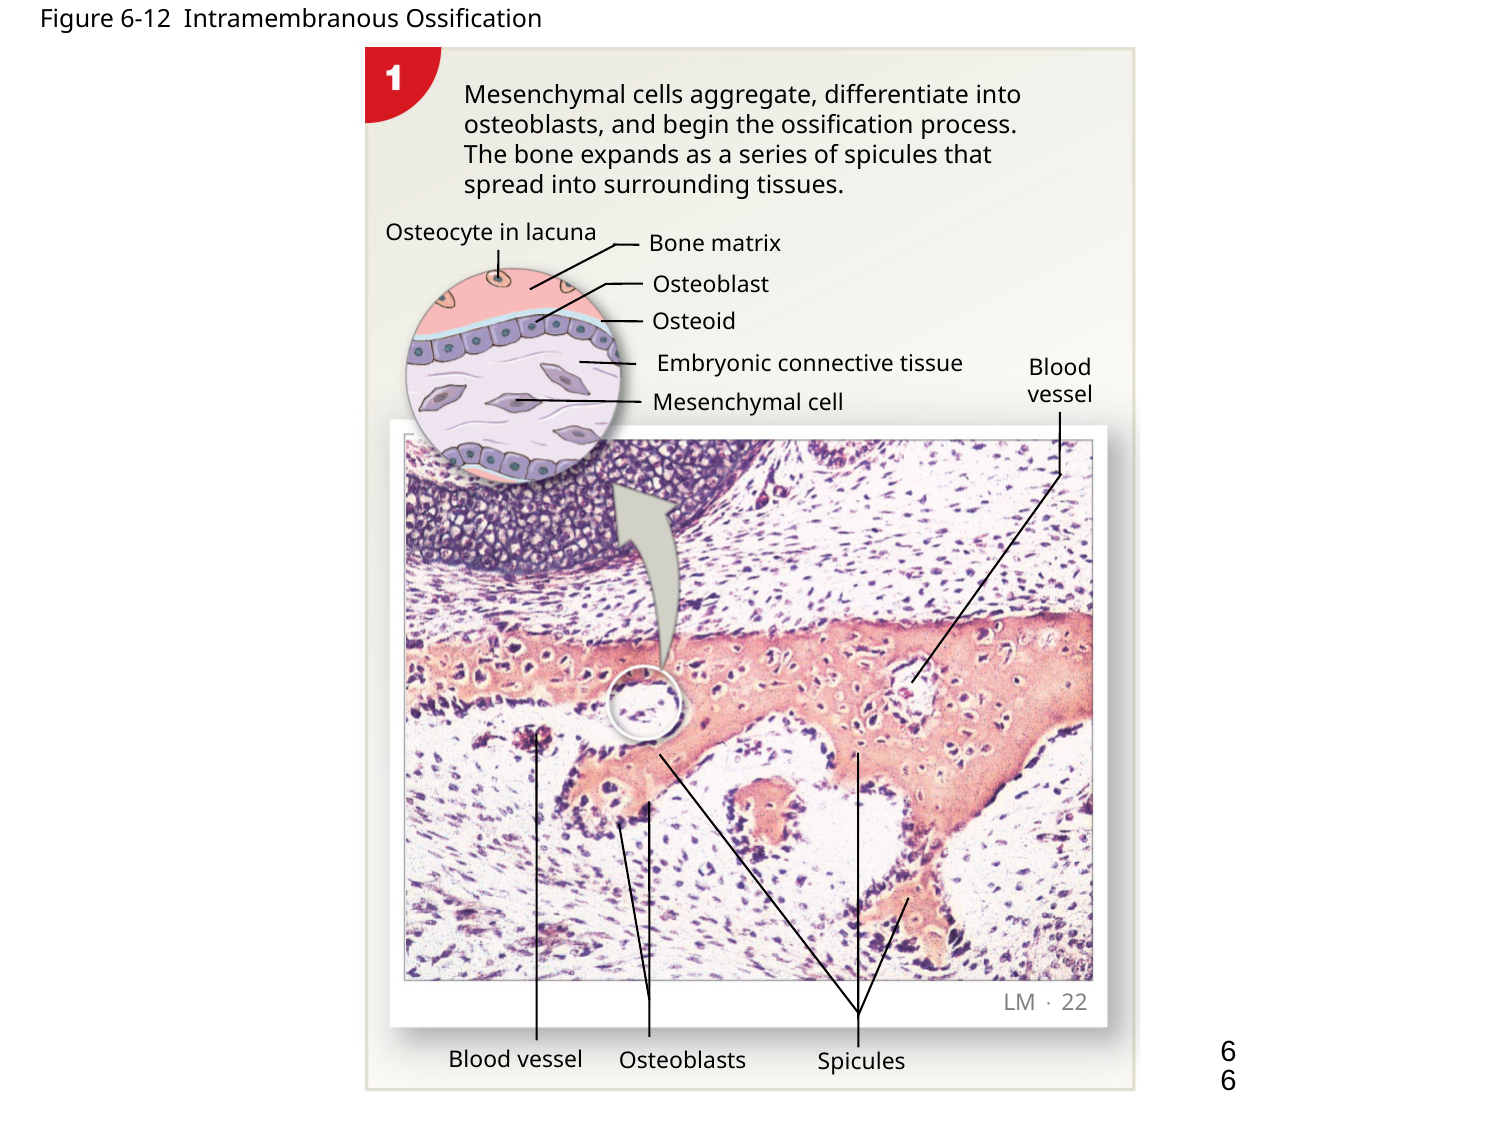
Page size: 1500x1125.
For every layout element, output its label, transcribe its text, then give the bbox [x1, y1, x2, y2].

slide_number 66 [1204, 1024, 1258, 1076]
title Figure 6-12 Intramembranous Ossification [24, 0, 1436, 36]
picture [359, 40, 1141, 1092]
